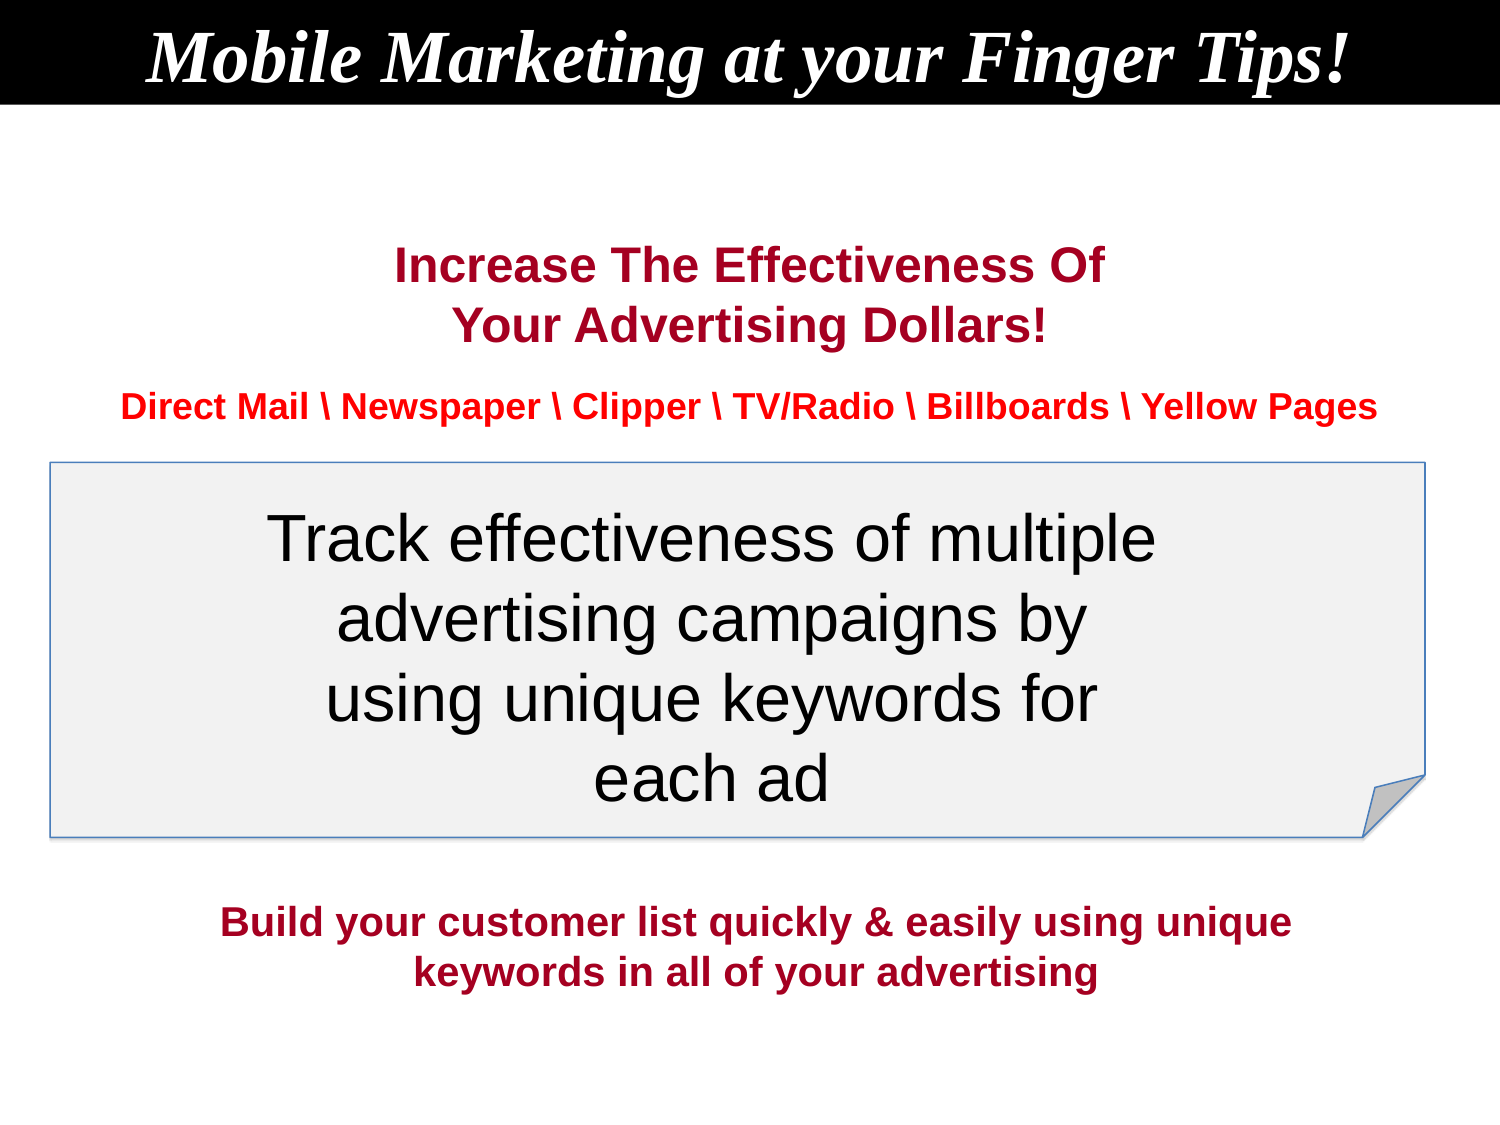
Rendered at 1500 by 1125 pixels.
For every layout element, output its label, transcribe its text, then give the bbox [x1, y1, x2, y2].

text_box Increase The Effectiveness Of Your Advertising Dollars! [99, 224, 1400, 360]
text_box [50, 462, 1426, 838]
text_box Mobile Marketing at your Finger Tips! [0, 0, 1500, 105]
text_box Build your customer list quickly & easily using unique keywords in all of your advertising [174, 887, 1338, 1003]
text_box Track effectiveness of multiple advertising campaigns by using unique keywords for each ad [249, 487, 1175, 887]
text_box Direct Mail \ Newspaper \ Clipper \ TV/Radio \ Billboards \ Yellow Pages [87, 374, 1413, 435]
